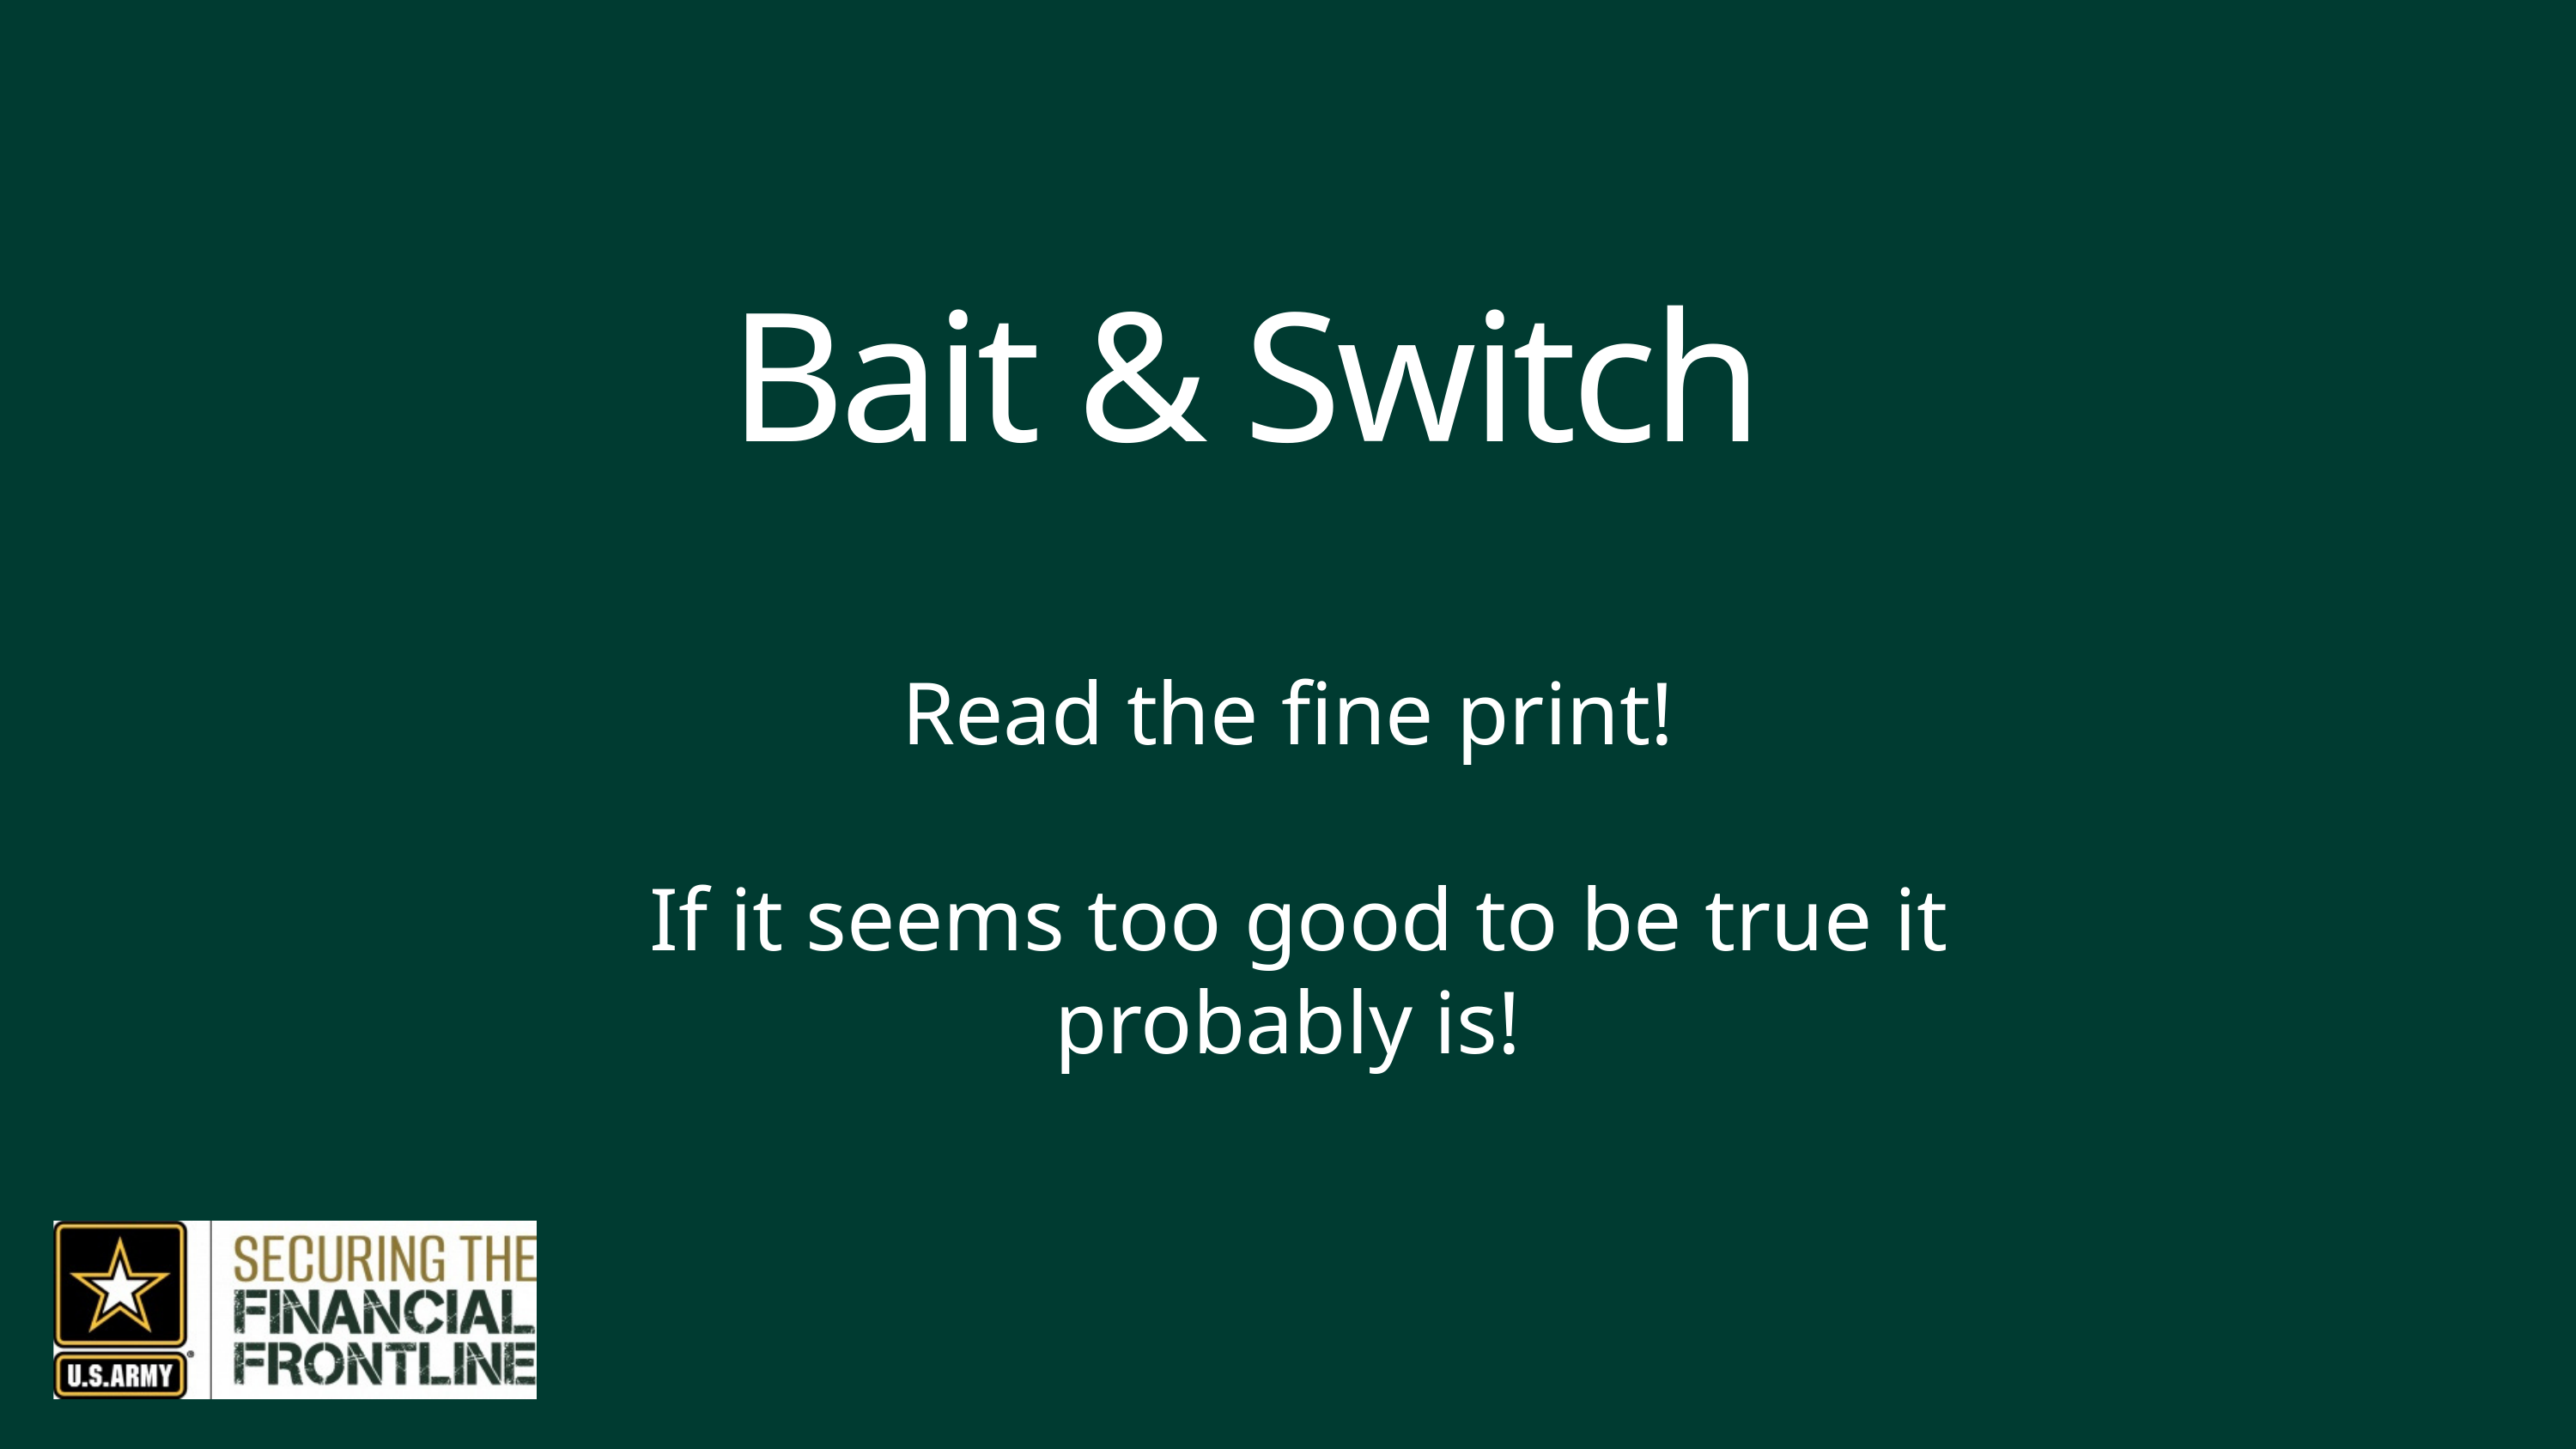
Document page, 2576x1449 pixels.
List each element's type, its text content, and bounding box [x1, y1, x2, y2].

text_box [53, 1221, 537, 1399]
text_box Bait & Switch [729, 245, 2174, 477]
text_box Read the fine print! If it seems too good to be true it probably is! [434, 652, 2142, 1077]
